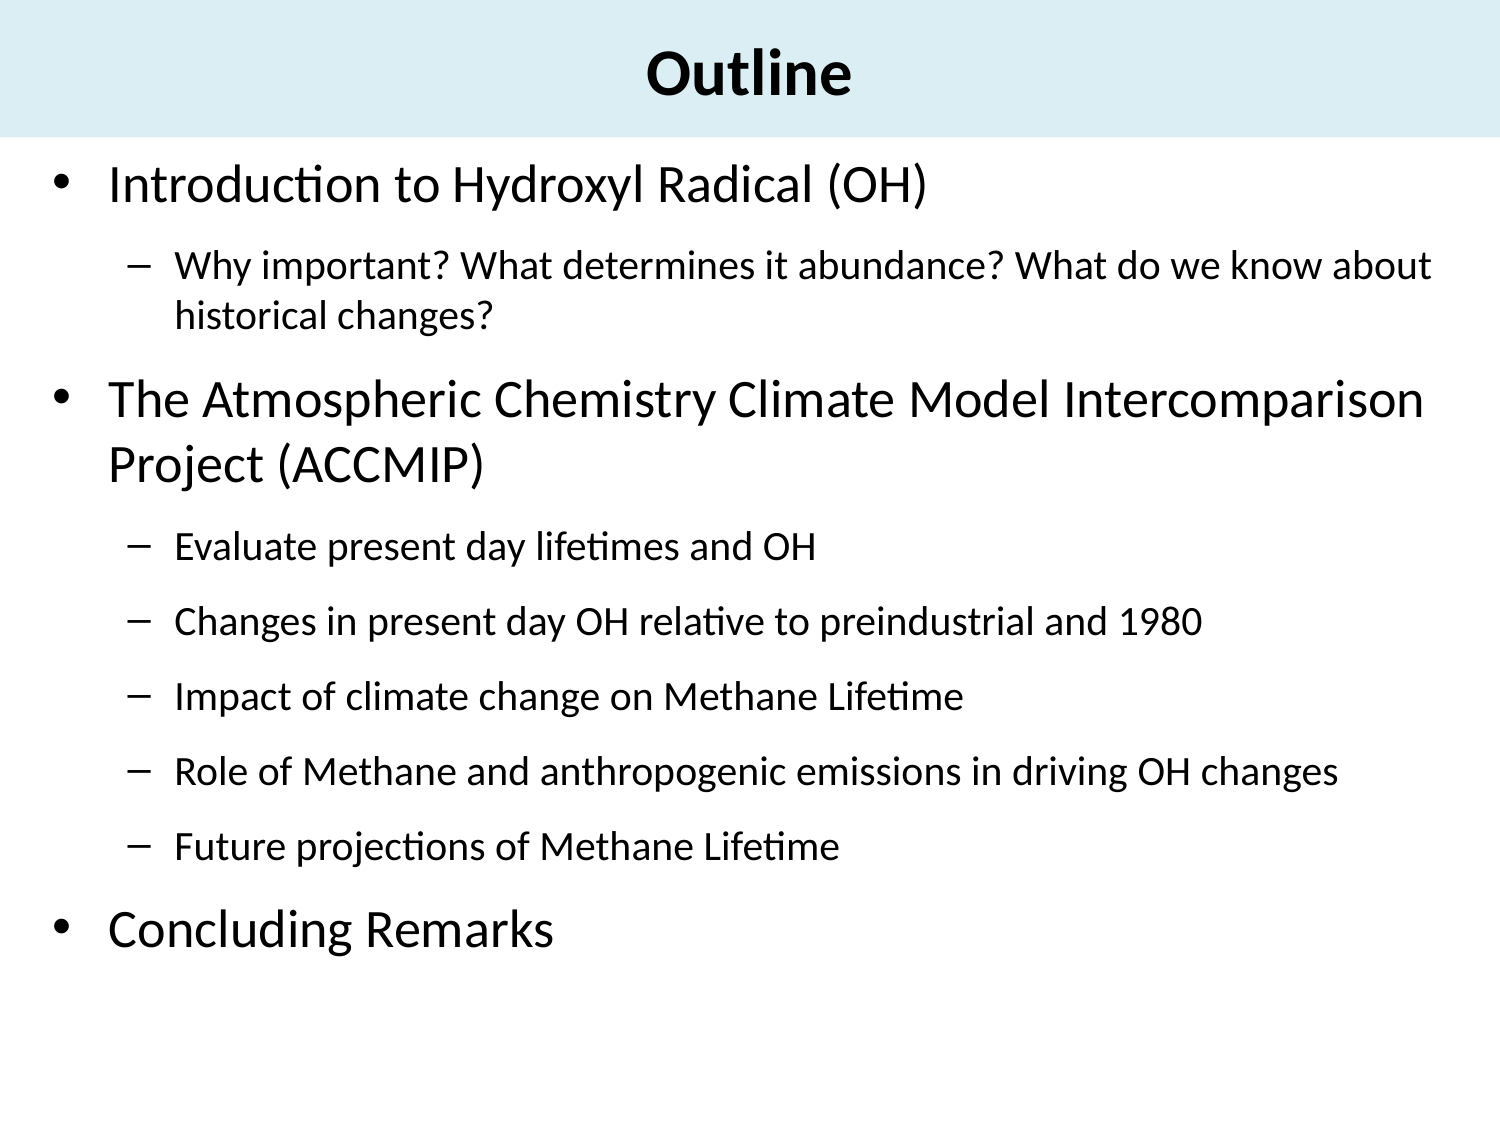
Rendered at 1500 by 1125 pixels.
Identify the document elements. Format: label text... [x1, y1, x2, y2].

list Introduction to Hydroxyl Radical (OH) Why important? What determines it abundance? What do we know about historical changes? The Atmospheric Chemistry Climate Model Intercomparison Project (ACCMIP) Evaluate present day lifetimes and OH Changes in present day OH relative to preindustrial and 1980 Impact of climate change on Methane Lifetime Role of Methane and anthropogenic emissions in driving OH changes Future projections of Methane Lifetime Concluding Remarks [37, 140, 1500, 1100]
title Outline [0, 0, 1500, 138]
